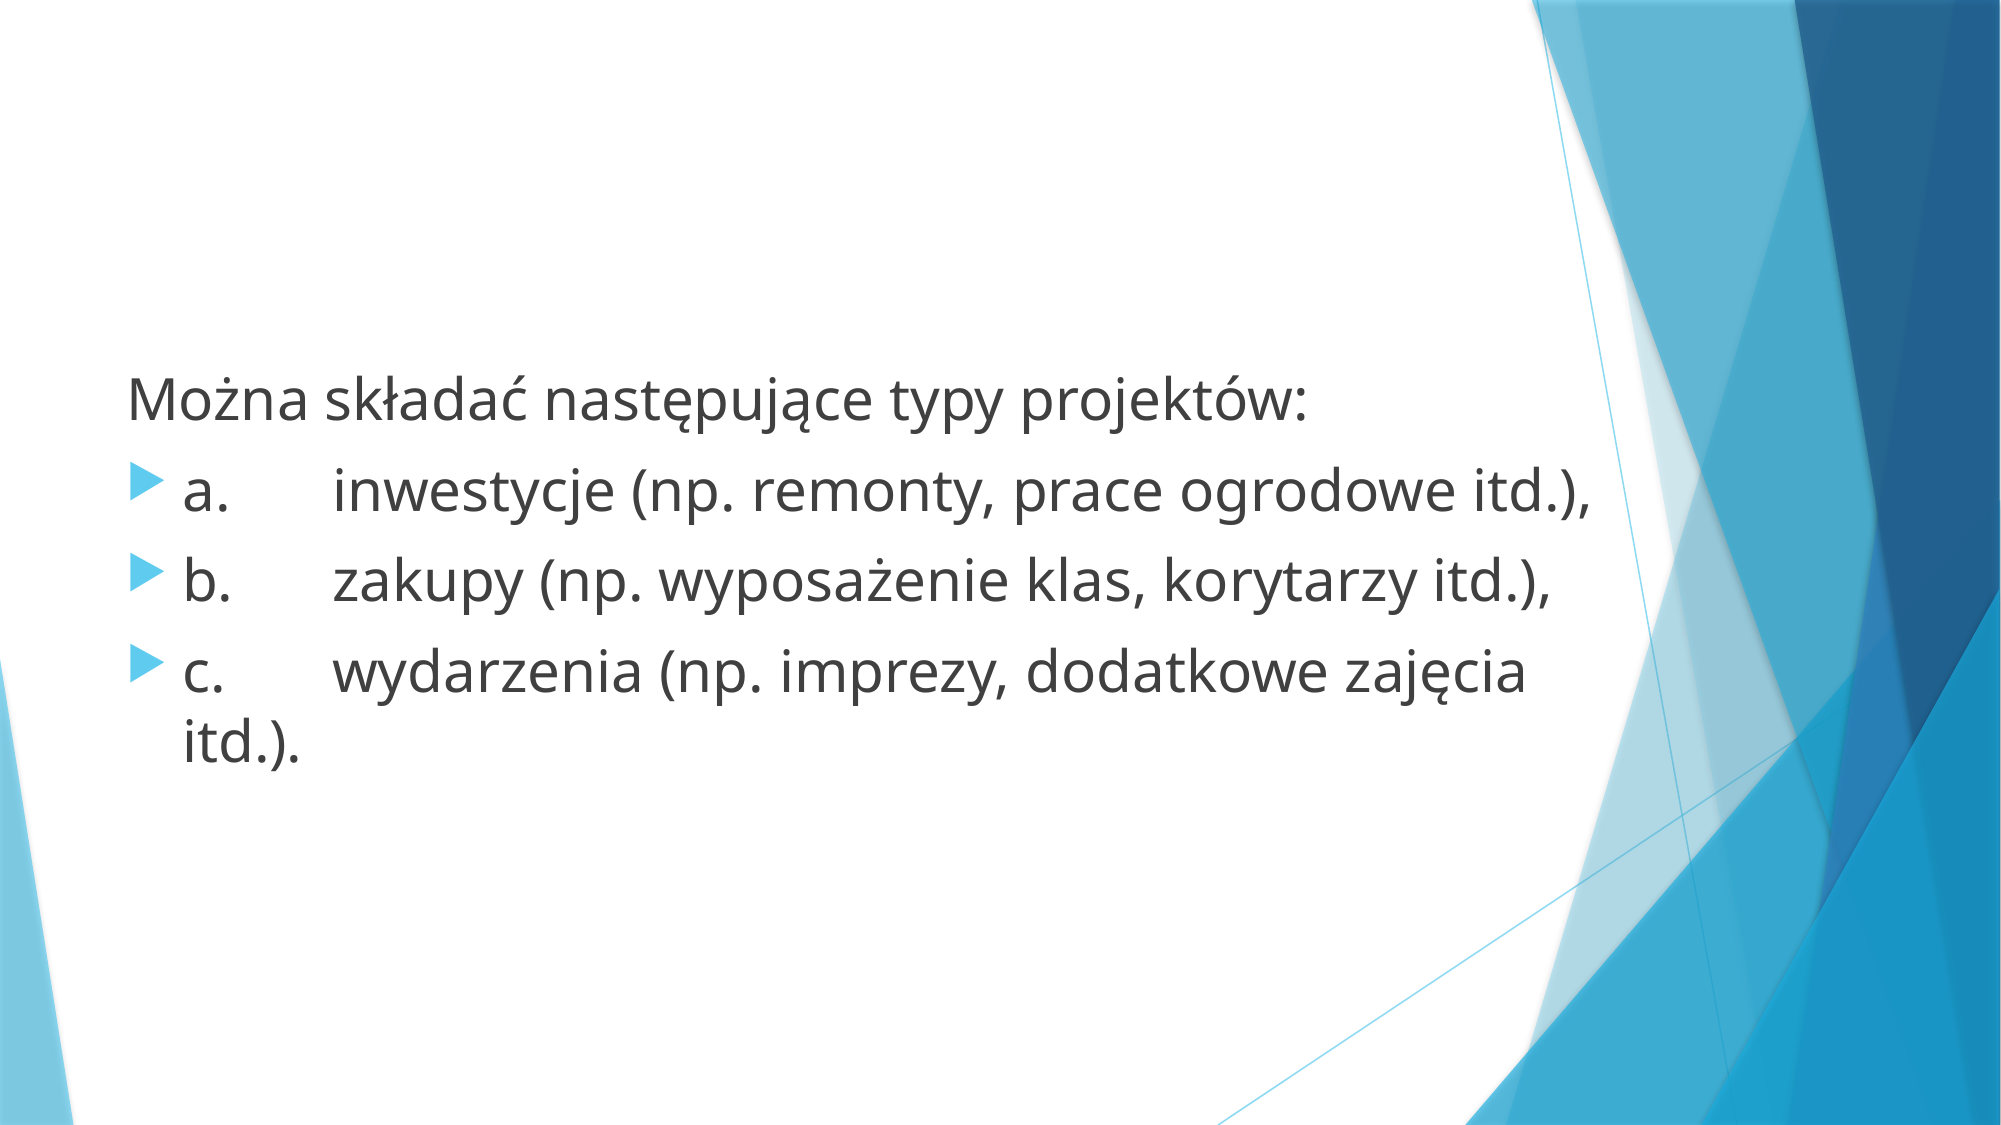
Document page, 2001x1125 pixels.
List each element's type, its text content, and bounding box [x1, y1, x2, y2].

list Można składać następujące typy projektów: a. inwestycje (np. remonty, prace ogrodowe itd.), b. zakupy (np. wyposażenie klas, korytarzy itd.), c. wydarzenia (np. imprezy, dodatkowe zajęcia itd.). [111, 354, 1674, 992]
